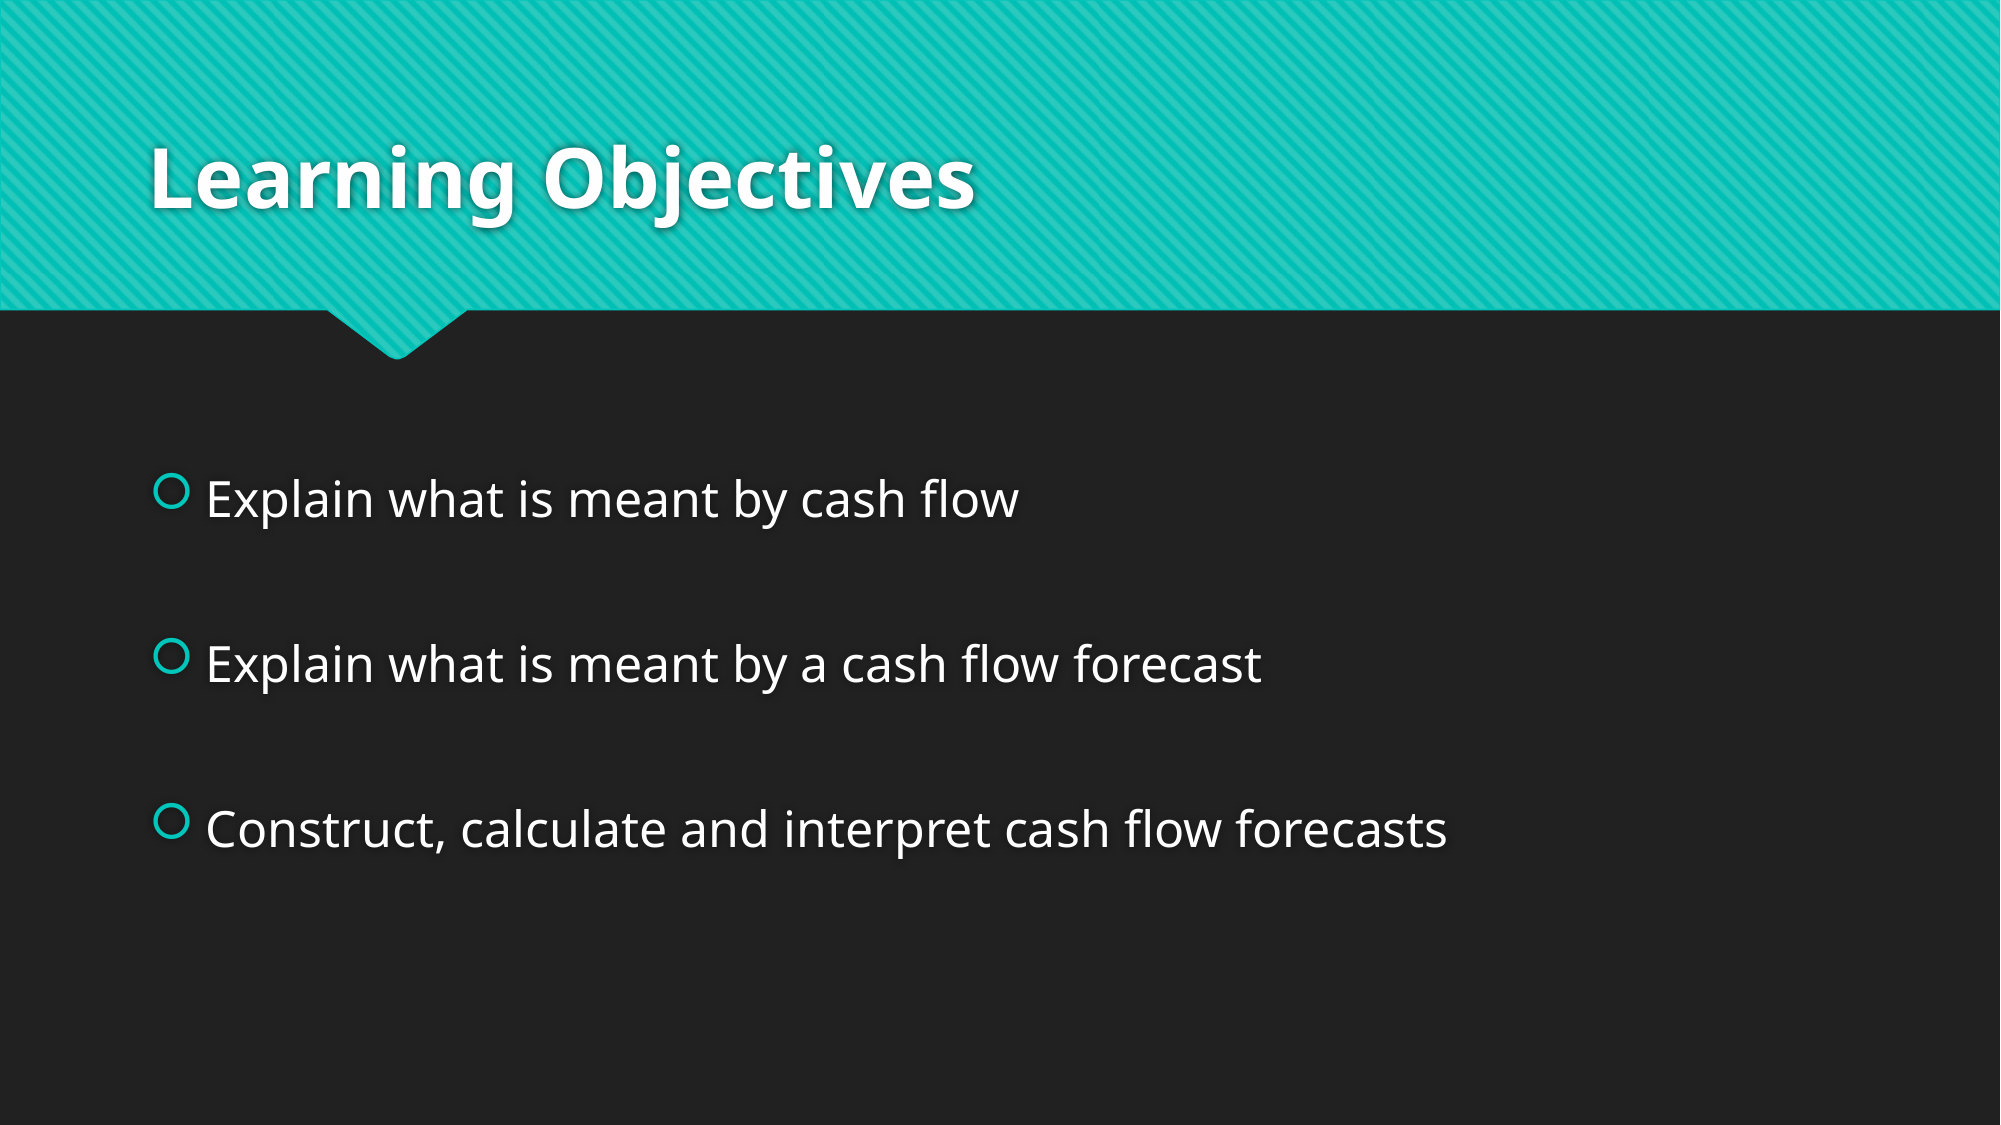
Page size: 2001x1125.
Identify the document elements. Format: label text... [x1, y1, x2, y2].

list Explain what is meant by cash flow Explain what is meant by a cash flow forecast Construct, calculate and interpret cash flow forecasts [134, 364, 1866, 962]
title Learning Objectives [132, 73, 1868, 233]
